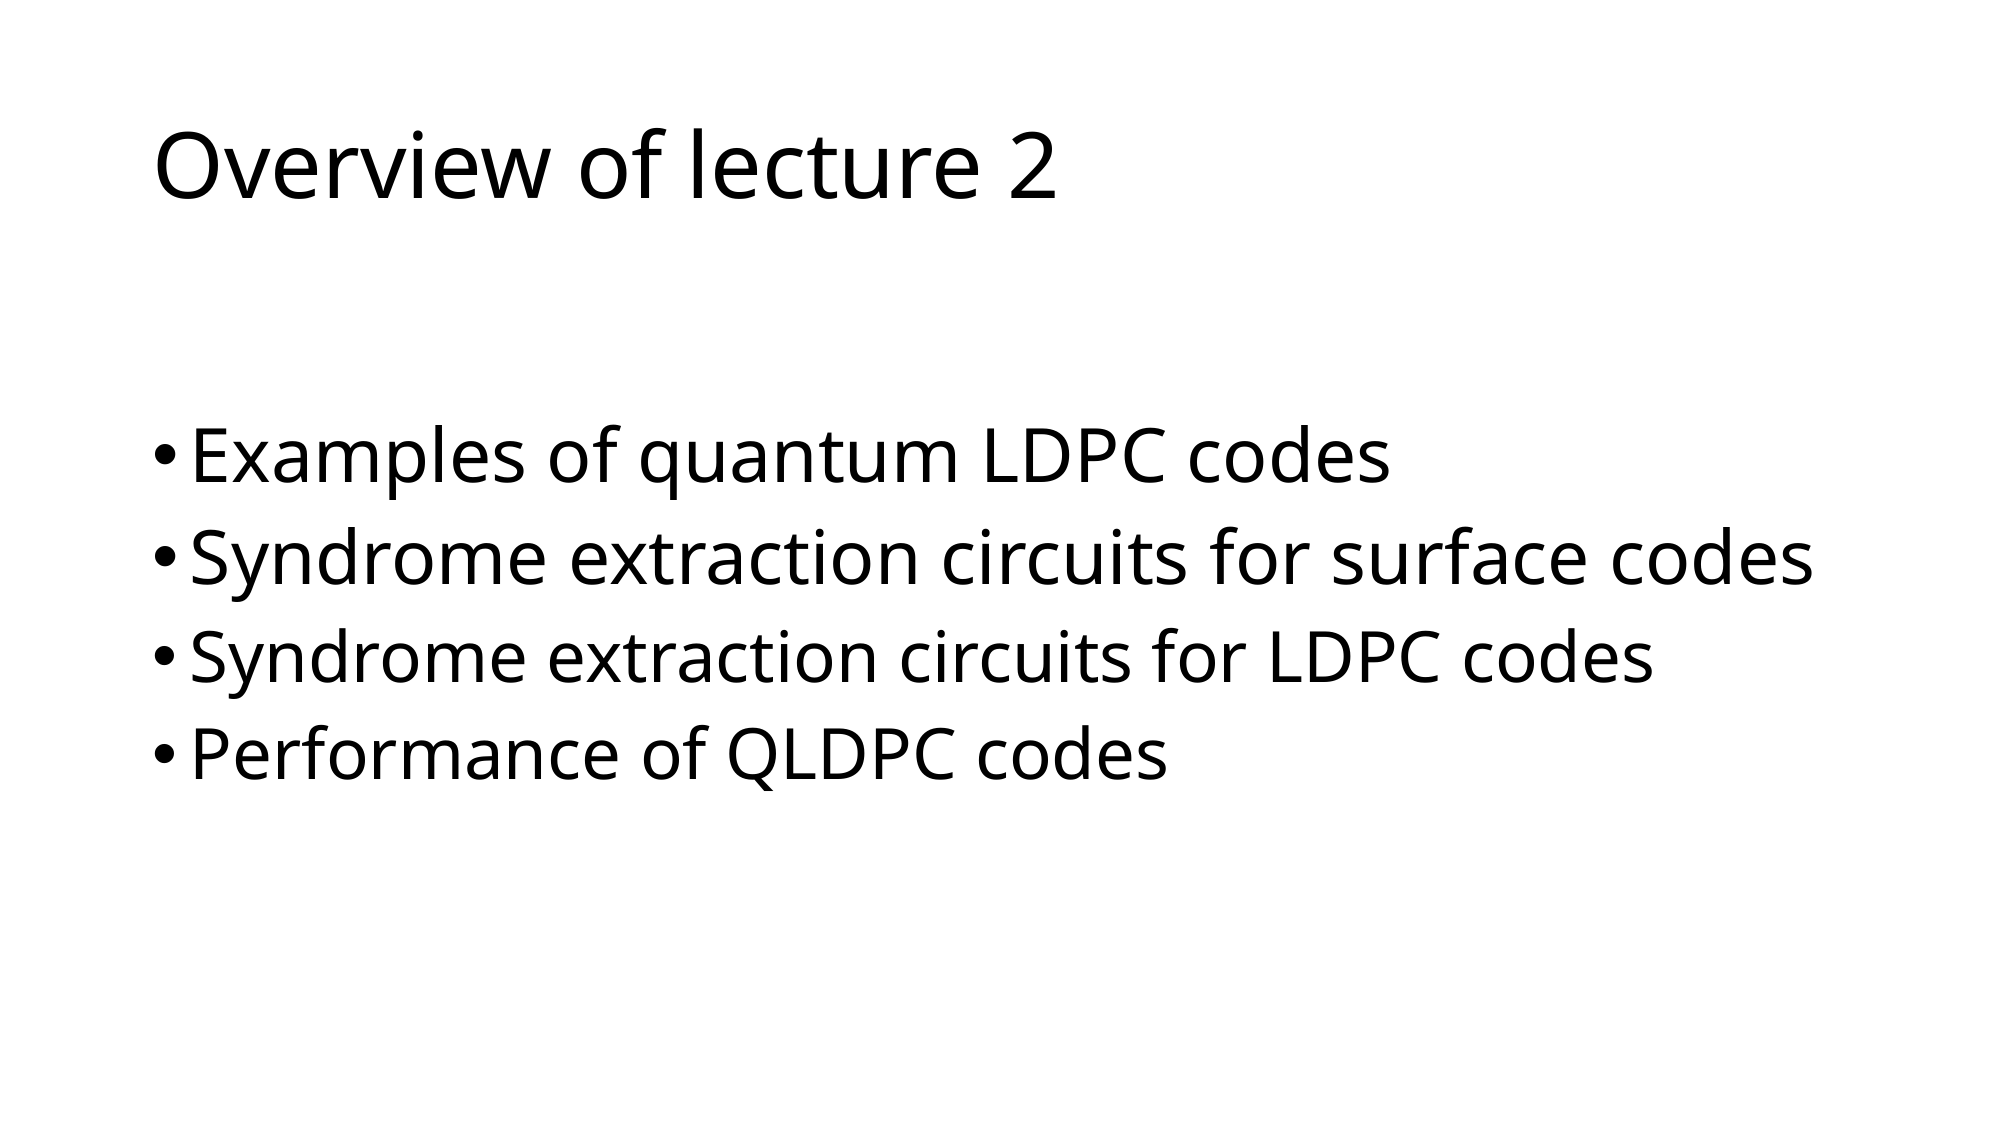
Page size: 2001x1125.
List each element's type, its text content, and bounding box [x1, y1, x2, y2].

title Overview of lecture 2 [137, 59, 1863, 278]
list Examples of quantum LDPC codes Syndrome extraction circuits for surface codes Syndrome extraction circuits for LDPC codes Performance of QLDPC codes [137, 299, 1863, 1014]
